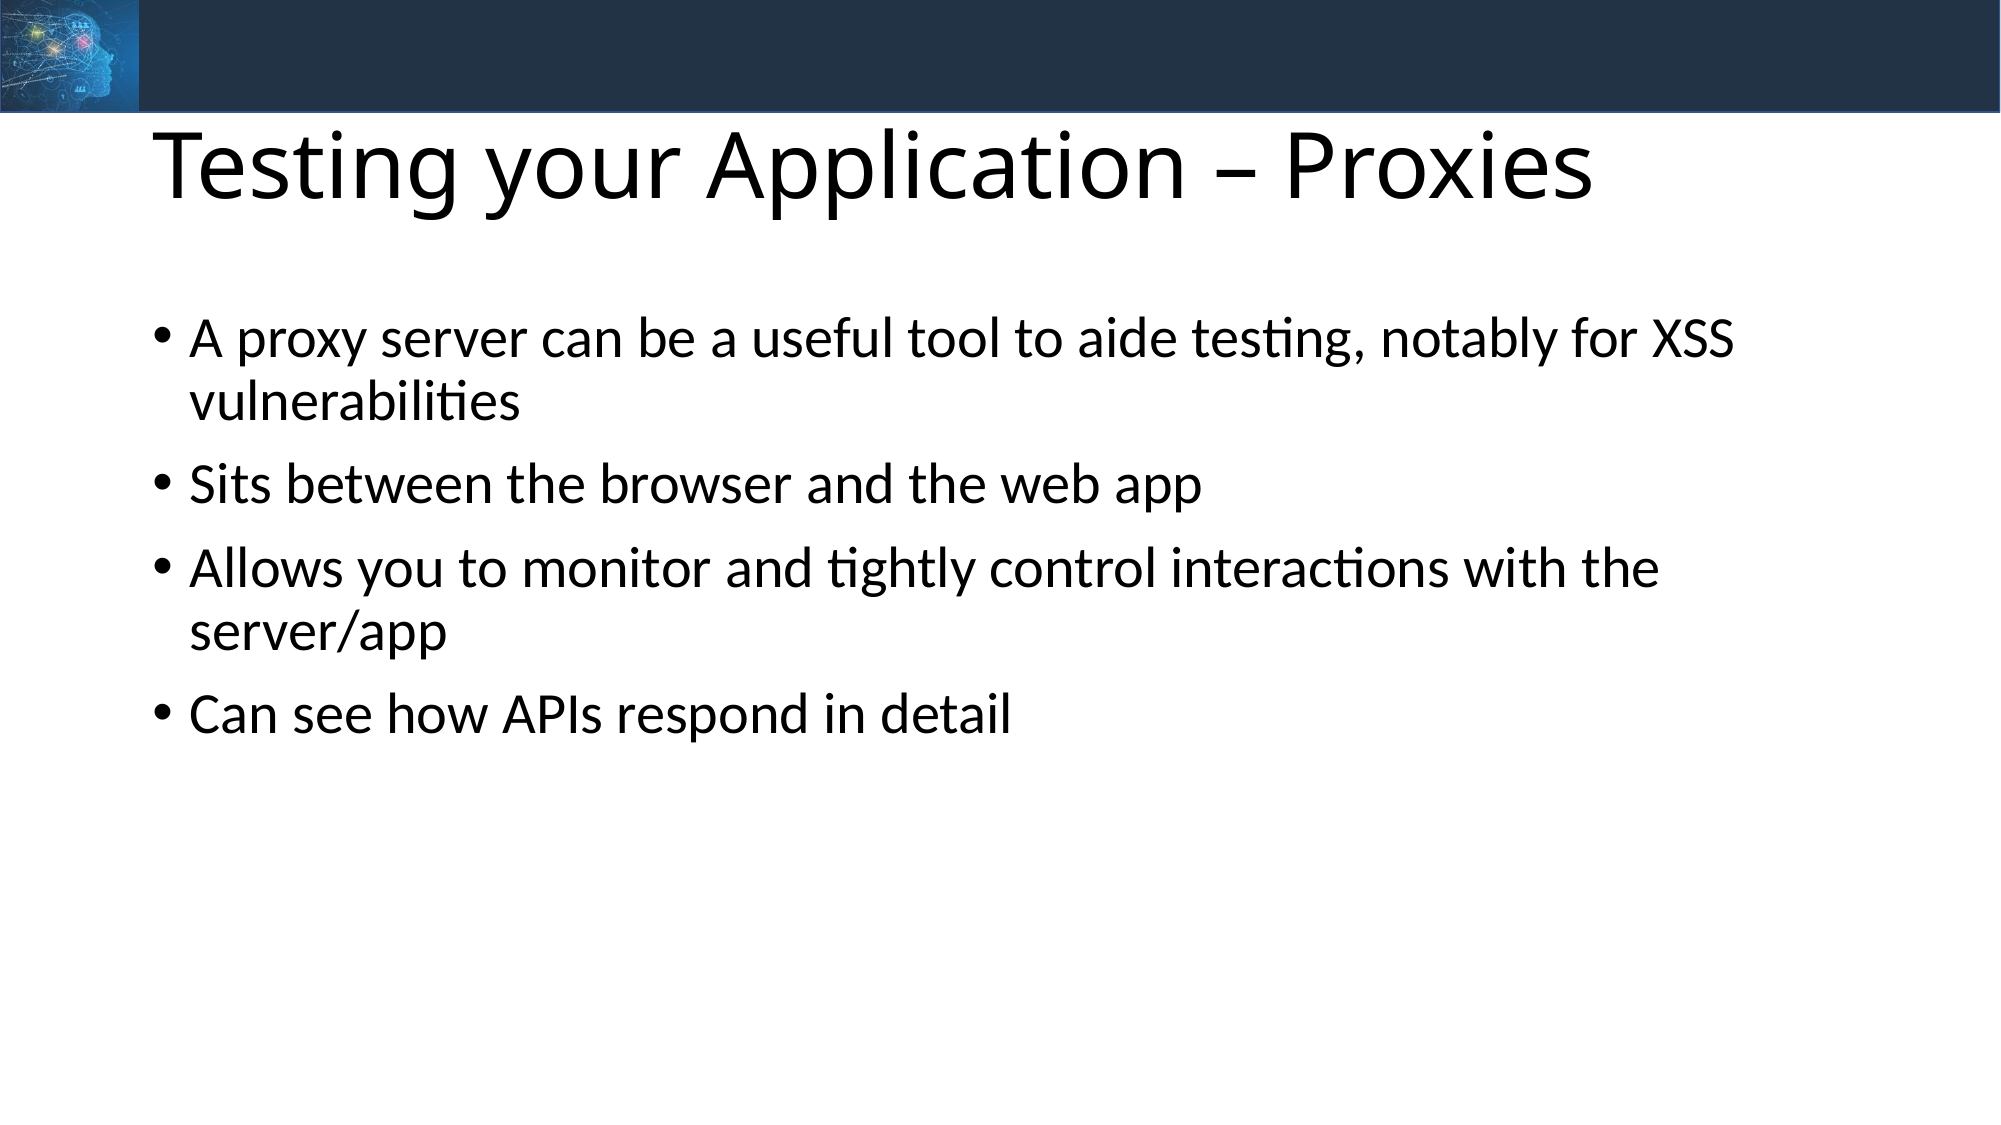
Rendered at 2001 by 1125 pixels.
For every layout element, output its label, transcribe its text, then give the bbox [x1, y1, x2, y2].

picture [2, 0, 139, 111]
list A proxy server can be a useful tool to aide testing, notably for XSS vulnerabilities Sits between the browser and the web app Allows you to monitor and tightly control interactions with the server/app Can see how APIs respond in detail [137, 299, 1863, 1014]
title Testing your Application – Proxies [137, 59, 1863, 278]
